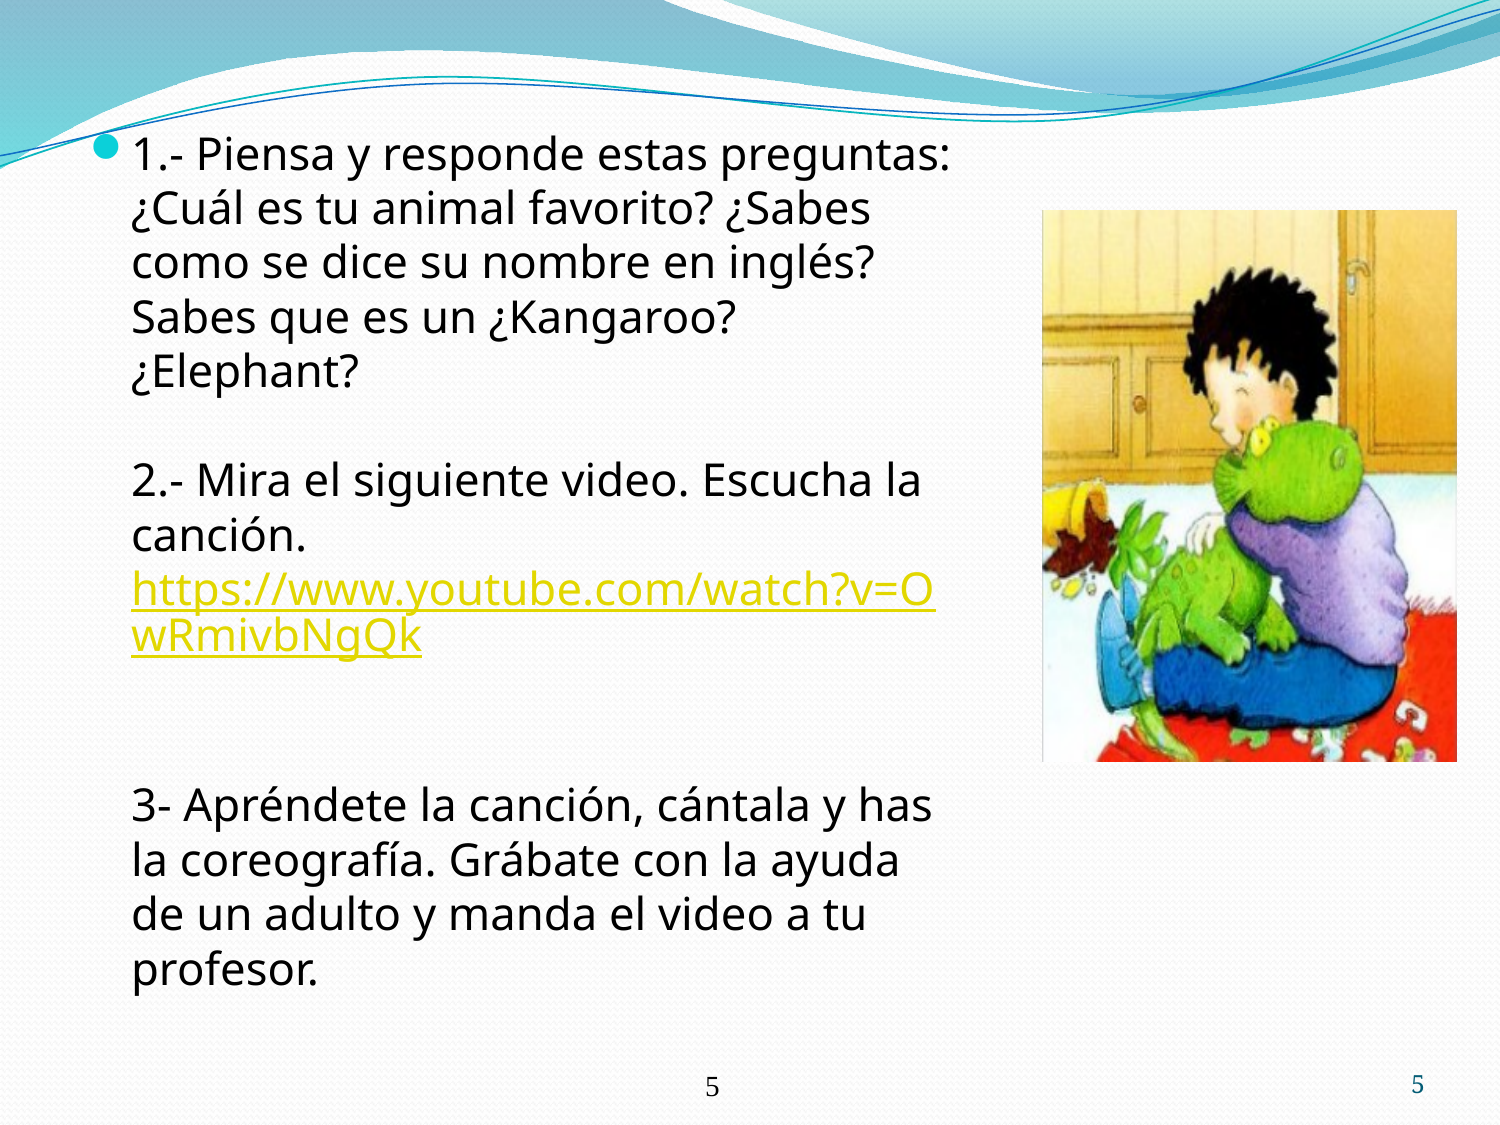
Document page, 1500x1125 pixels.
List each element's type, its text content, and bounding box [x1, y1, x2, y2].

footer 5 [437, 1042, 988, 1103]
picture [1042, 210, 1458, 762]
list 1.- Piensa y responde estas preguntas: ¿Cuál es tu animal favorito? ¿Sabes como se dice su nombre en inglés? Sabes que es un ¿Kangaroo? ¿Elephant? 2.- Mira el siguiente video. Escucha la canción. https://www.youtube.com/watch?v=OwRmivbNgQk 3- Apréndete la canción, cántala y has la coreografía. Grábate con la ayuda de un adulto y manda el video a tu profesor. [75, 117, 973, 1055]
slide_number 5 [1299, 1042, 1425, 1103]
